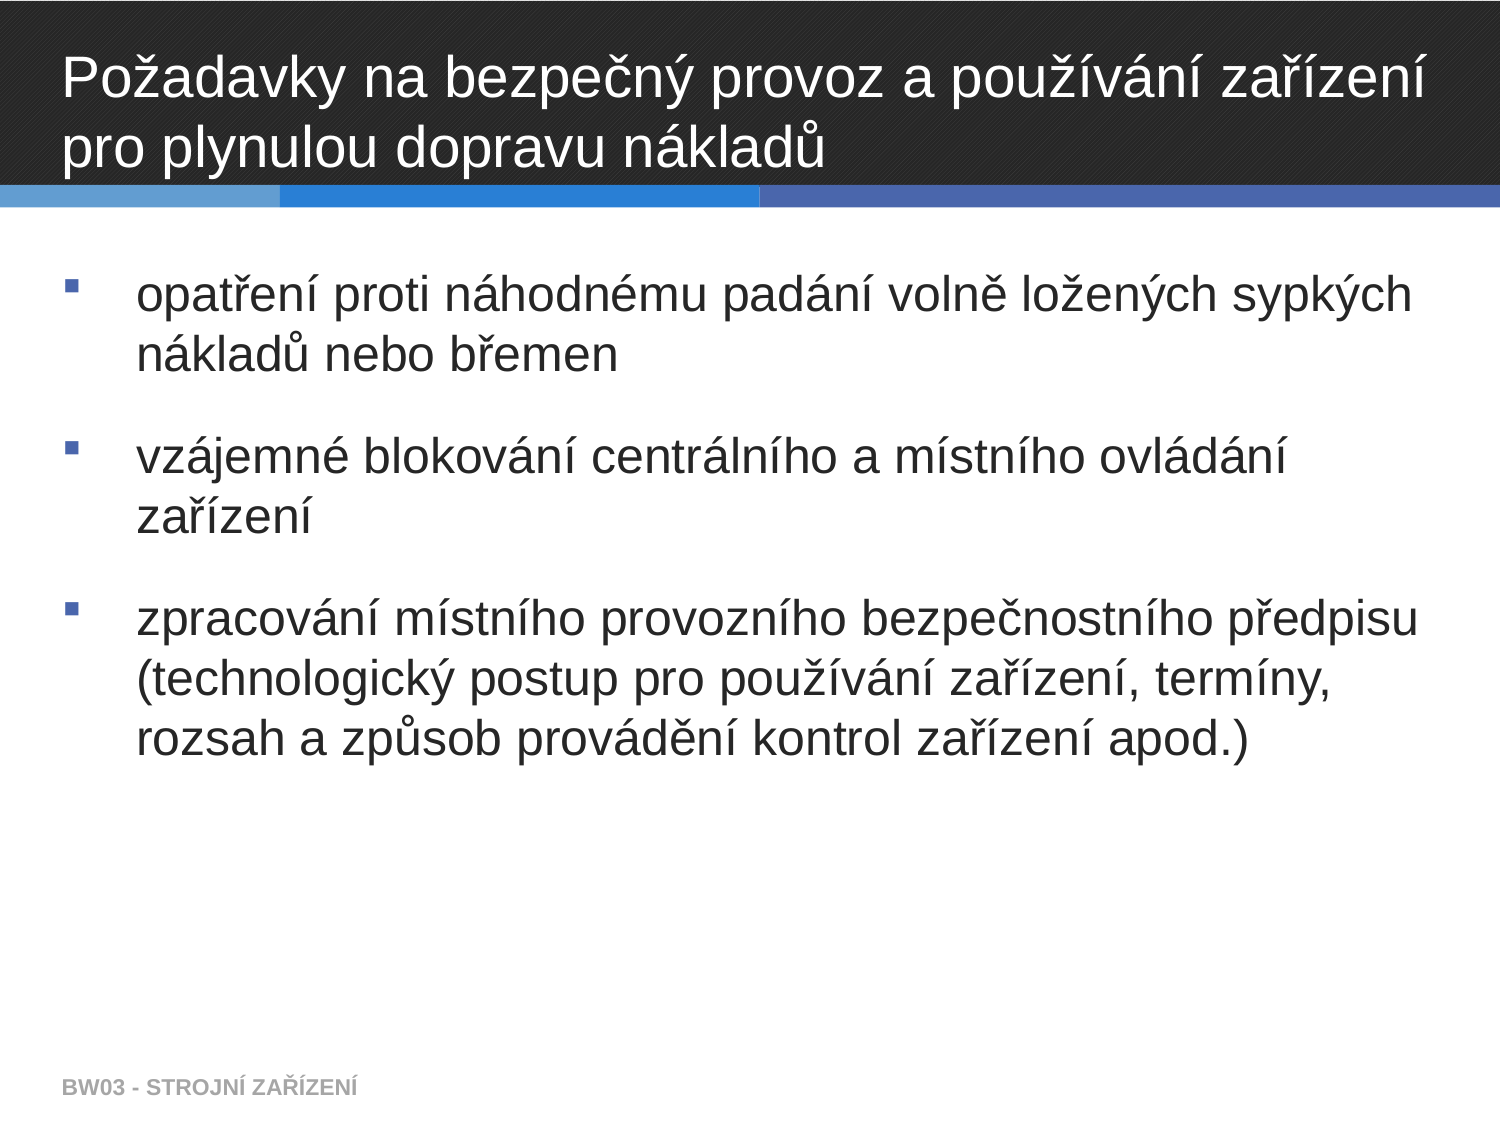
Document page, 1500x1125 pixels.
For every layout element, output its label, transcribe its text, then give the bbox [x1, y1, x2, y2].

title Požadavky na bezpečný provoz a používání zařízení pro plynulou dopravu nákladů [46, 29, 1453, 189]
list opatření proti náhodnému padání volně ložených sypkých nákladů nebo břemen vzájemné blokování centrálního a místního ovládání zařízení zpracování místního provozního bezpečnostního předpisu (technologický postup pro používání zařízení, termíny, rozsah a způsob provádění kontrol zařízení apod.) [46, 254, 1454, 1019]
footer BW03 - STROJNÍ ZAŘÍZENÍ [46, 1055, 1052, 1116]
